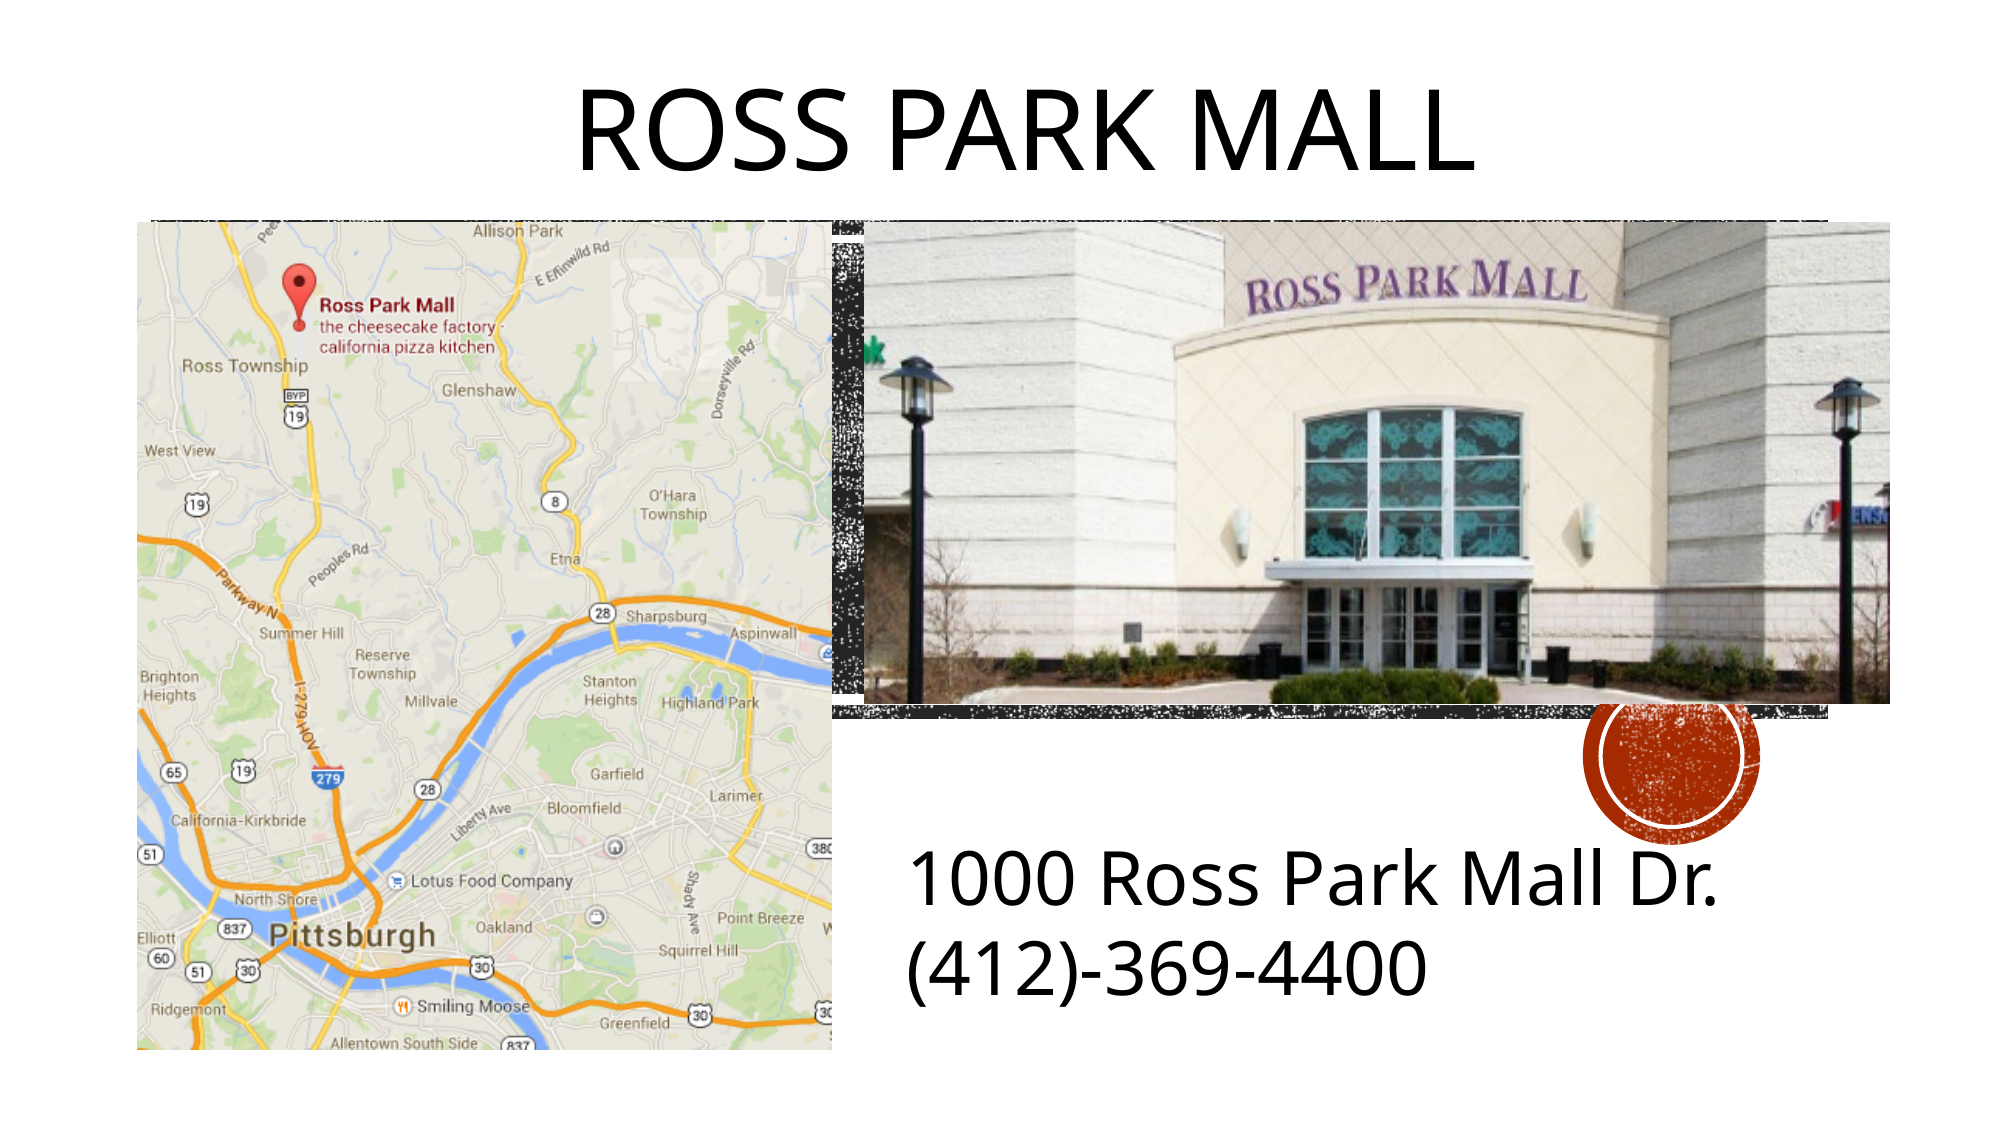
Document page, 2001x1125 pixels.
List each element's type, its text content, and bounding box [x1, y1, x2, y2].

text_box ROSS PARK MALL [557, 49, 1494, 200]
picture [137, 222, 832, 1050]
text_box 1000 Ross Park Mall Dr. (412)-369-4400 [890, 823, 1756, 1018]
picture [864, 222, 1890, 704]
